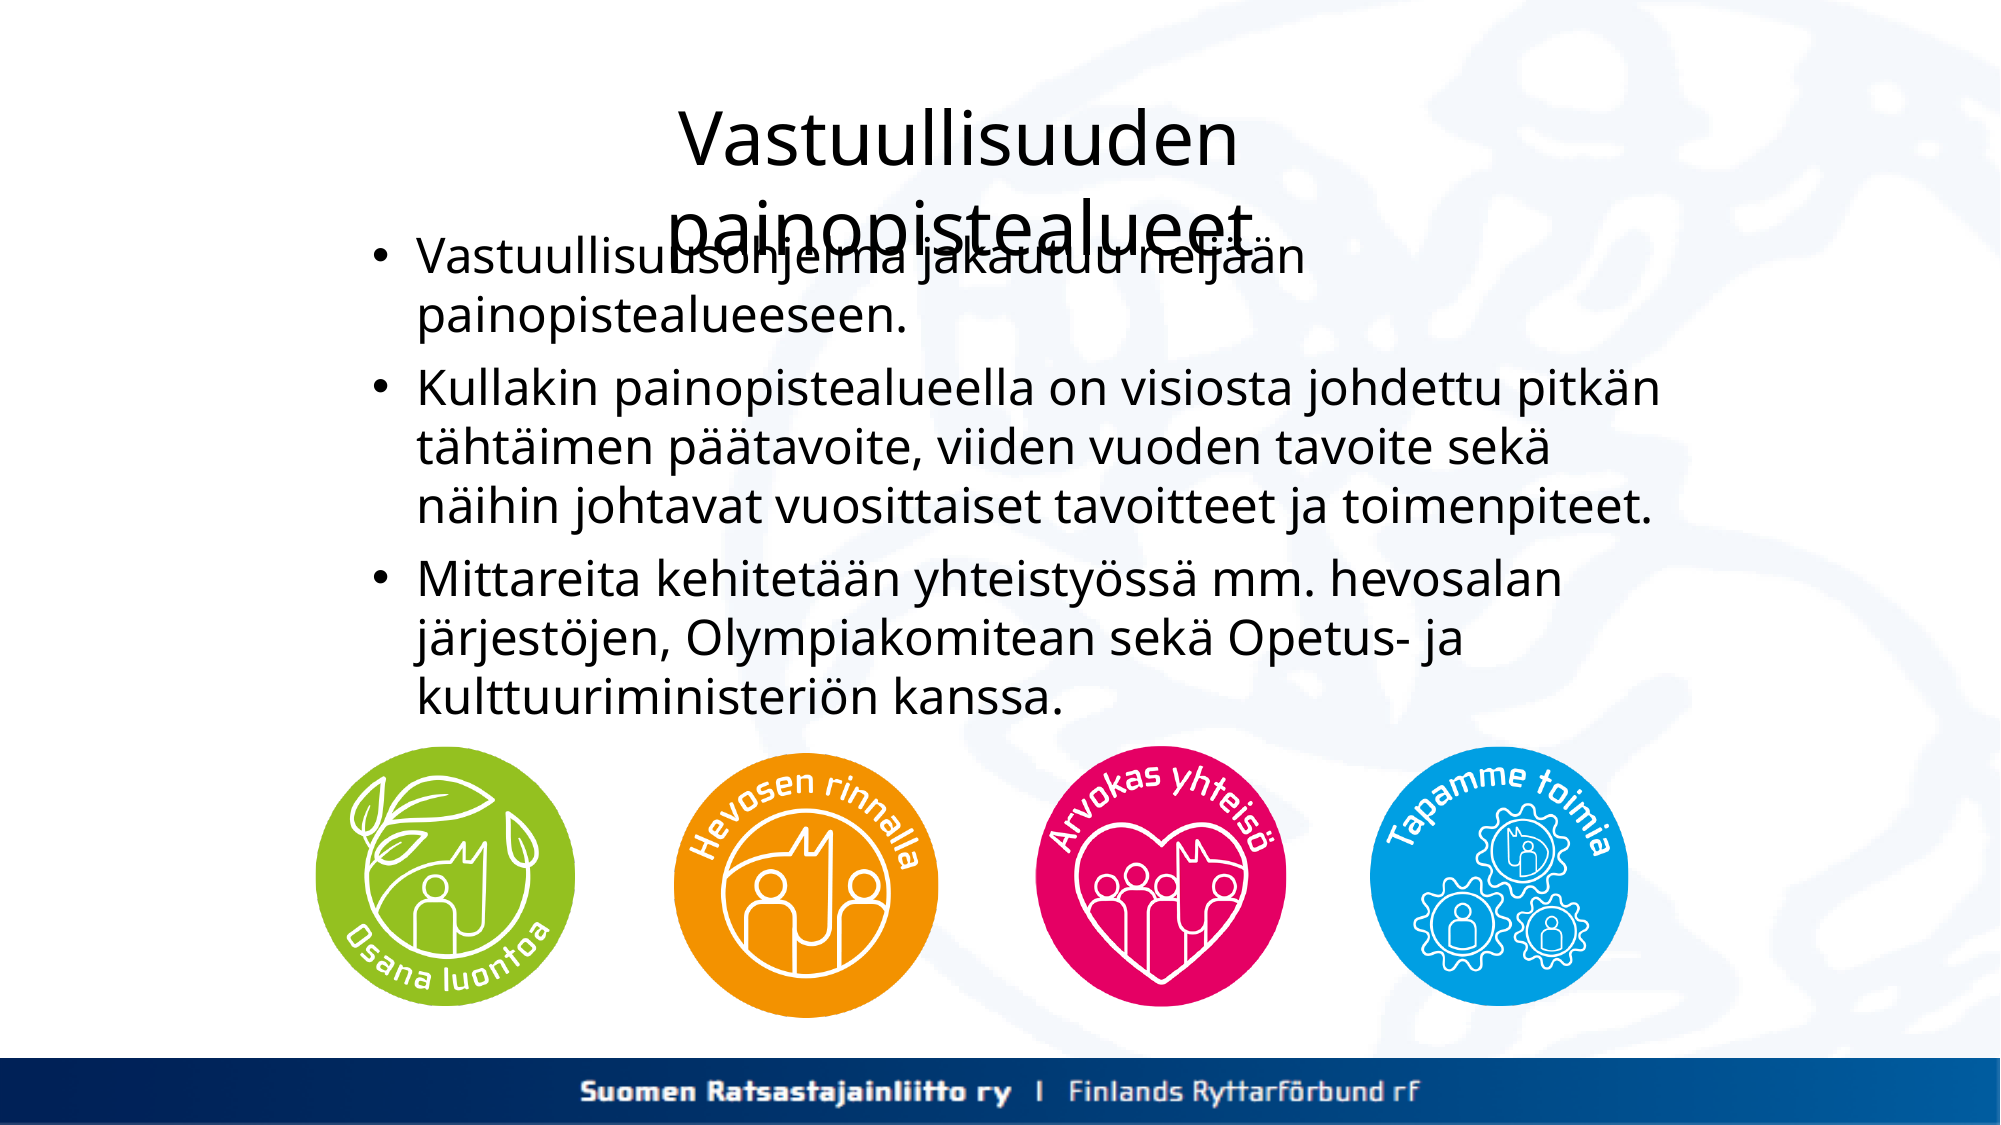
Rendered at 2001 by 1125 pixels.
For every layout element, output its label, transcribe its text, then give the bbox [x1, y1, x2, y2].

text_box Vastuullisuusohjelma jakautuu neljään painopistealueeseen. Kullakin painopistealueella on visiosta johdettu pitkän tähtäimen päätavoite, viiden vuoden tavoite sekä näihin johtavat vuosittaiset tavoitteet ja toimenpiteet. Mittareita kehitetään yhteistyössä mm. hevosalan järjestöjen, Olympiakomitean sekä Opetus- ja kulttuuriministeriön kanssa. [364, 216, 1674, 746]
picture [0, 0, 2001, 1125]
text_box Vastuullisuuden painopistealueet [417, 83, 1502, 279]
picture [314, 745, 576, 1007]
